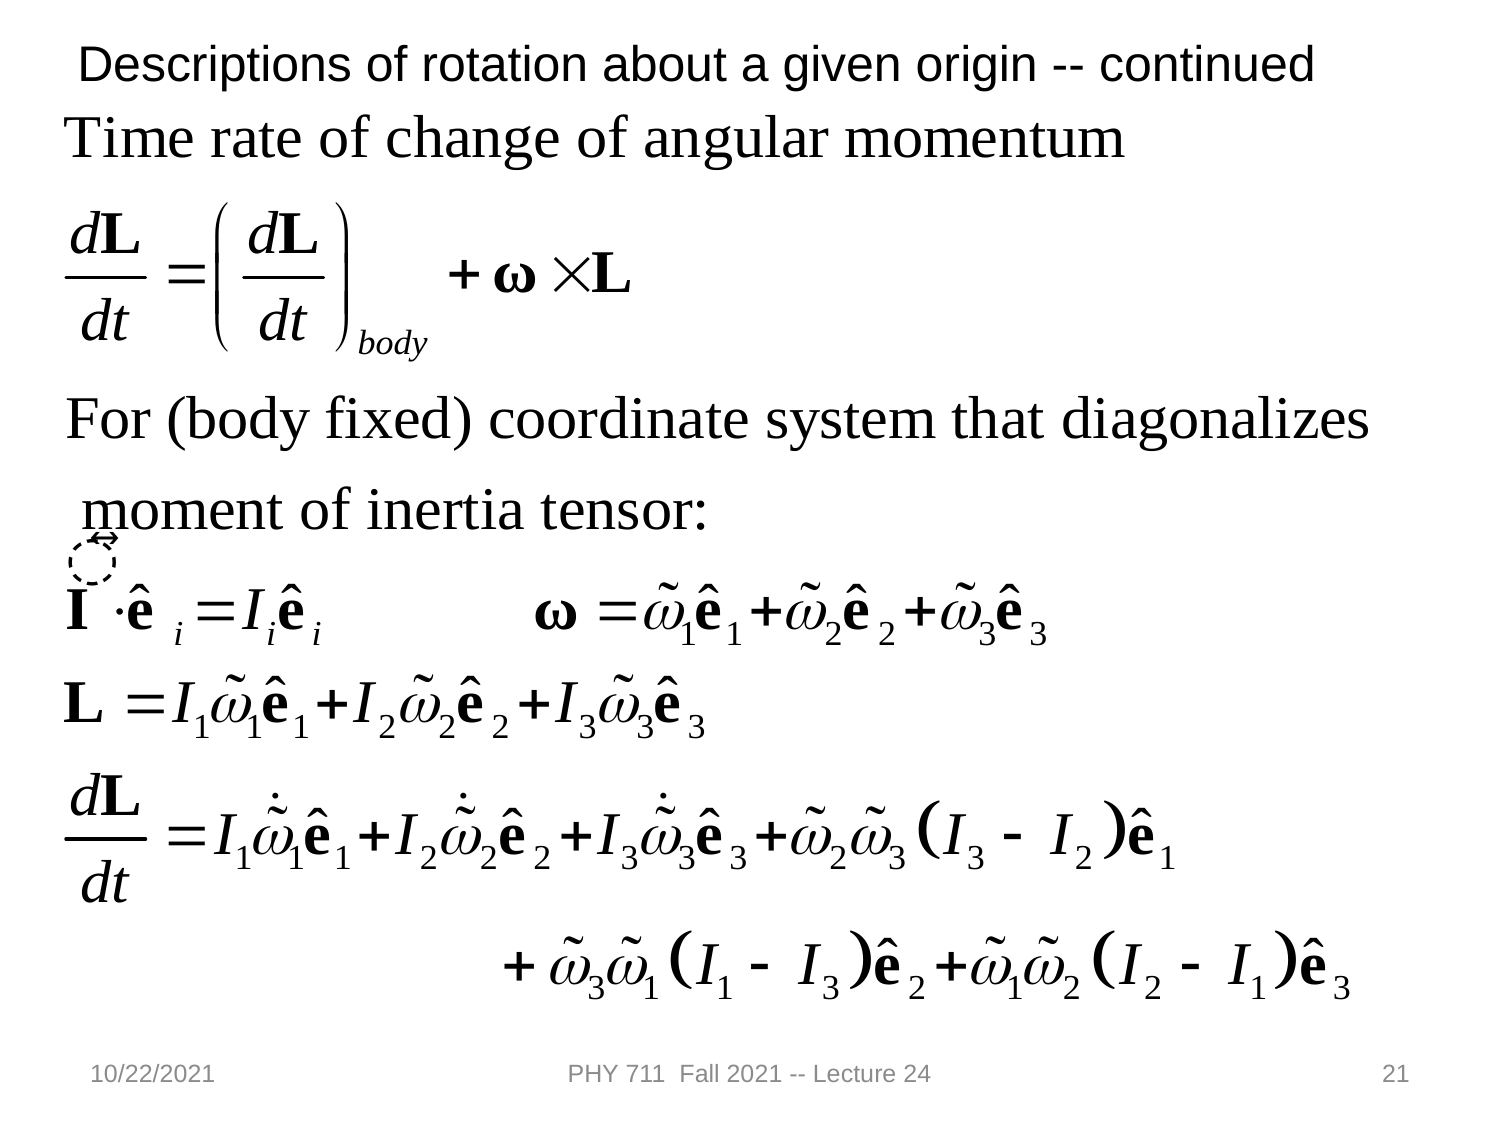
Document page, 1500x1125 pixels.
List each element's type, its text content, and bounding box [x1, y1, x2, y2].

slide_number 21 [1074, 1042, 1425, 1103]
footer PHY 711 Fall 2021 -- Lecture 24 [512, 1042, 988, 1103]
text_box Descriptions of rotation about a given origin -- continued [62, 24, 1388, 100]
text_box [55, 100, 1381, 1020]
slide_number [75, 1042, 425, 1103]
